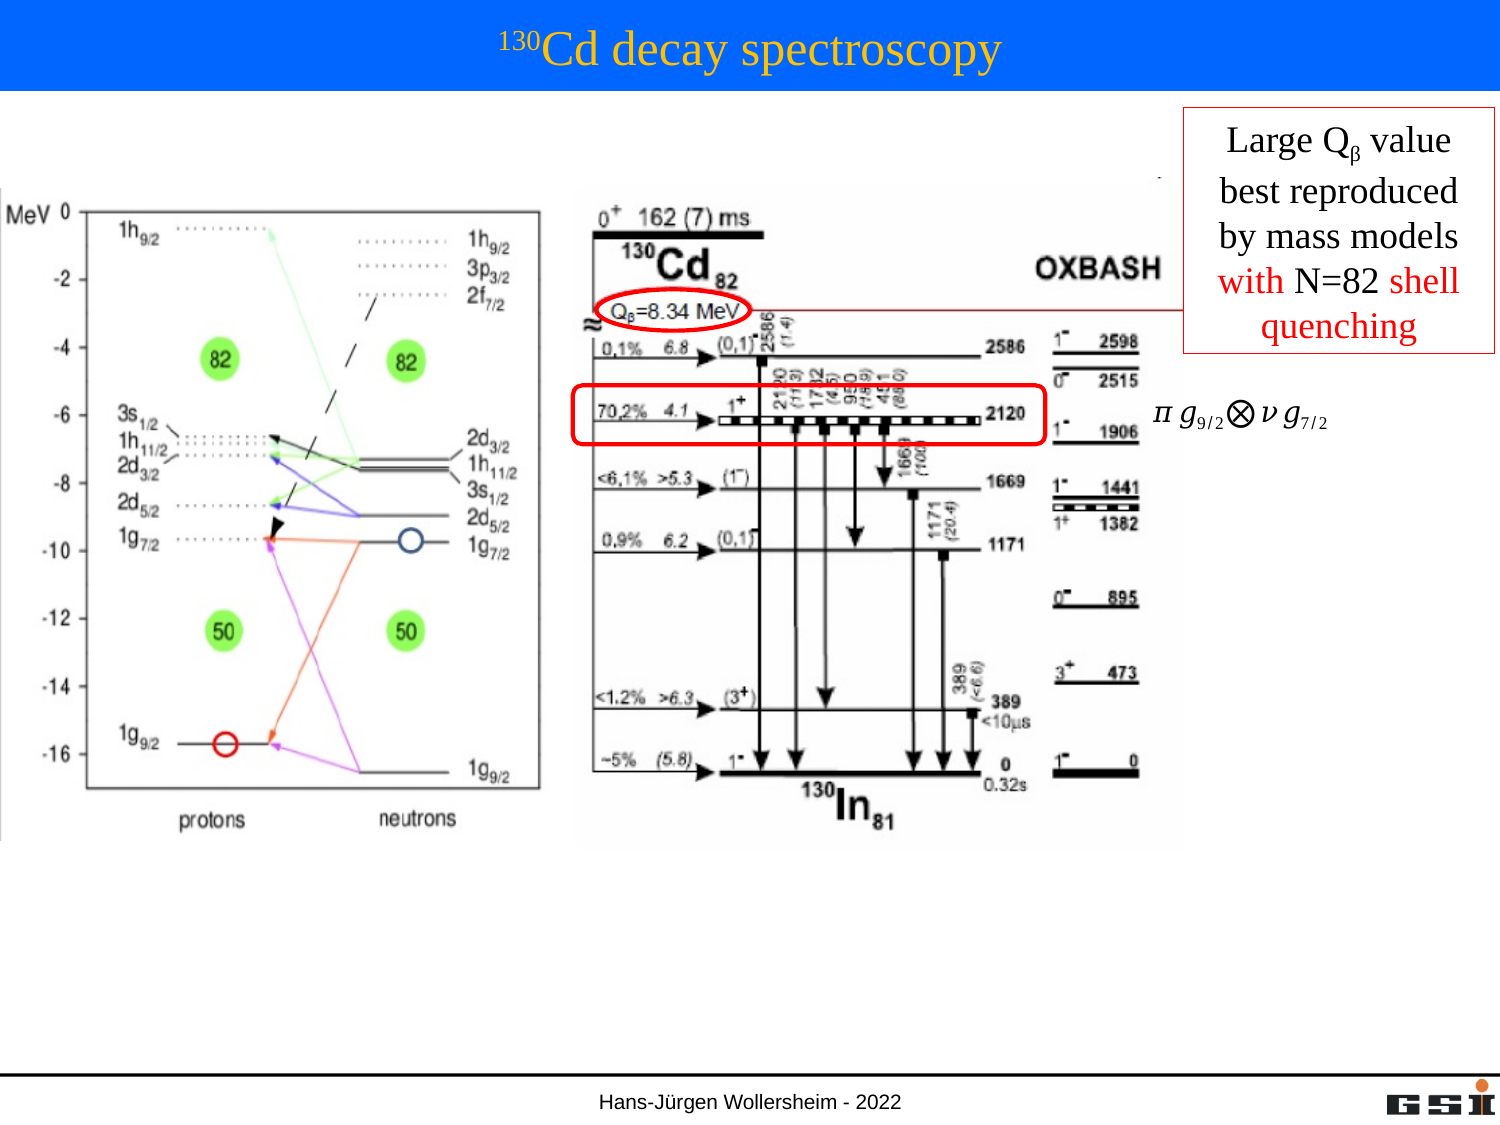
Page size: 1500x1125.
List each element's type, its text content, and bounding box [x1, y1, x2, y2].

picture [0, 188, 557, 841]
text_box Large Qβ value best reproduced by mass models with N=82 shell quenching [1183, 107, 1495, 354]
picture [1387, 1079, 1495, 1115]
picture [572, 176, 1184, 858]
title 130Cd decay spectroscopy [0, 0, 1500, 91]
